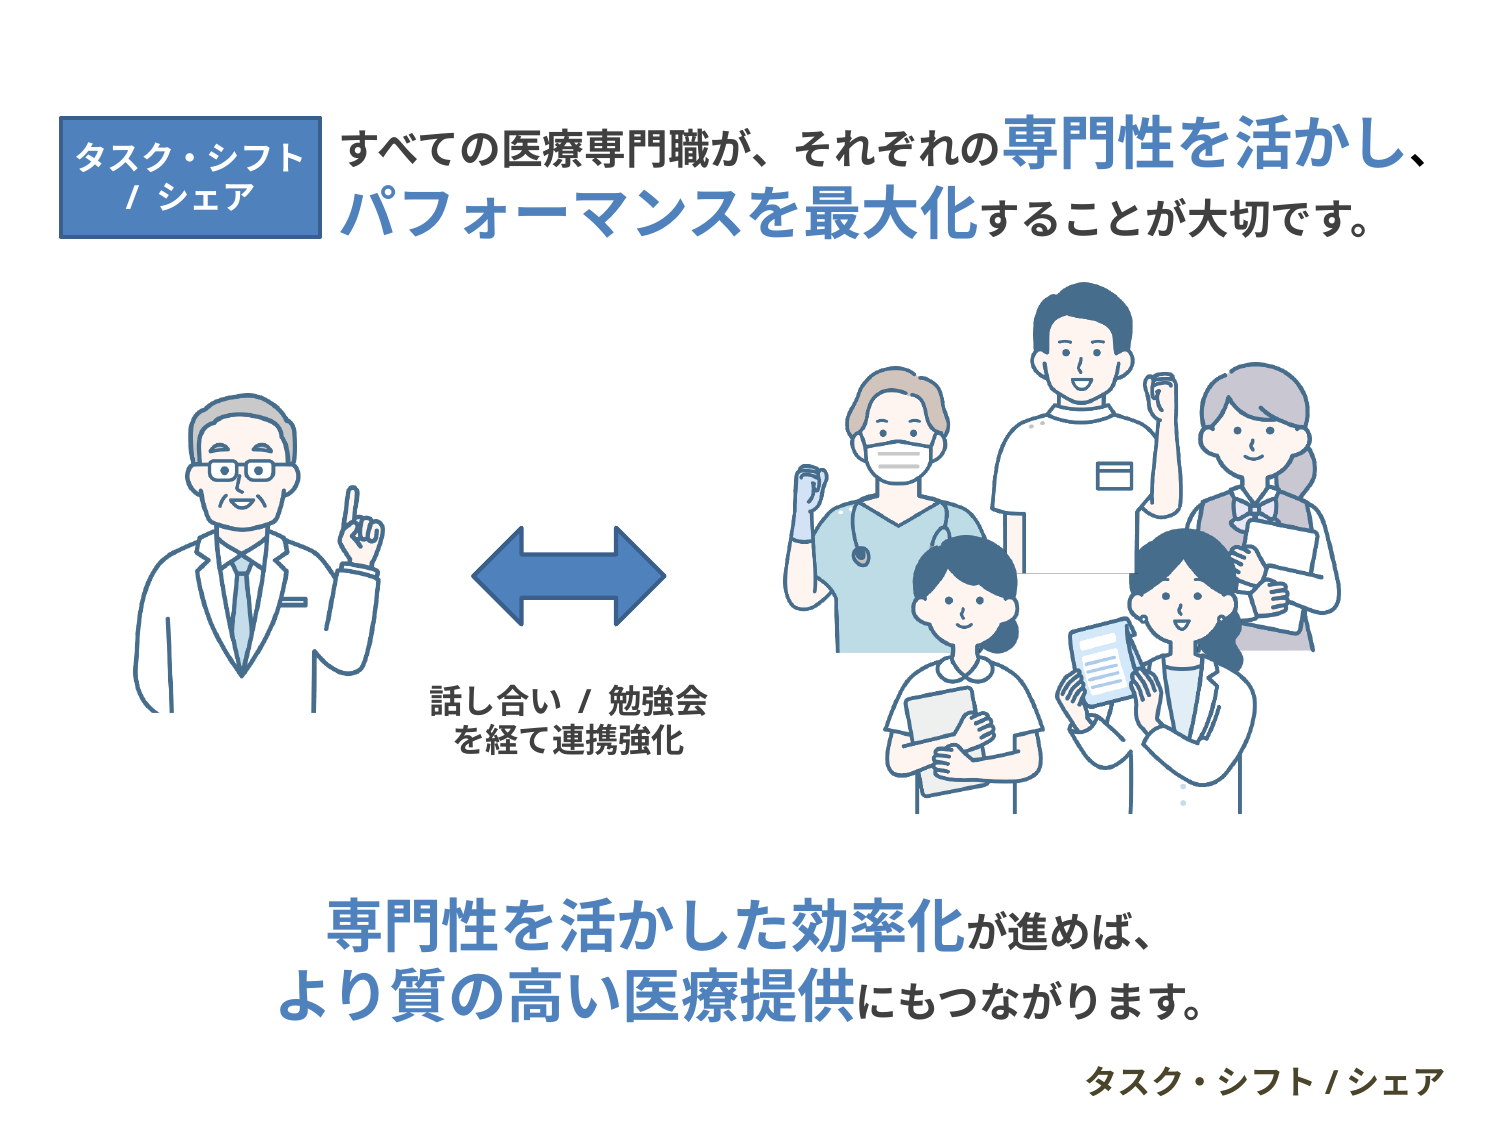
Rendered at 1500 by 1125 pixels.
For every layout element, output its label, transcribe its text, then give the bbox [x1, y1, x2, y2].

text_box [58, 117, 323, 238]
text_box 話し合い / 勉強会 を経て連携強化 [393, 672, 744, 767]
picture [132, 393, 385, 713]
picture [782, 282, 1341, 815]
text_box [471, 525, 667, 627]
text_box 専門性を活かした効率化が進めば、 より質の高い医療提供にもつながります。 [167, 881, 1333, 1037]
text_box タスク・シフト/シェア [1070, 1058, 1495, 1106]
text_box すべての医療専門職が、それぞれの専門性を活かし、 パフォーマンスを最大化することが大切です。 [324, 98, 1435, 254]
